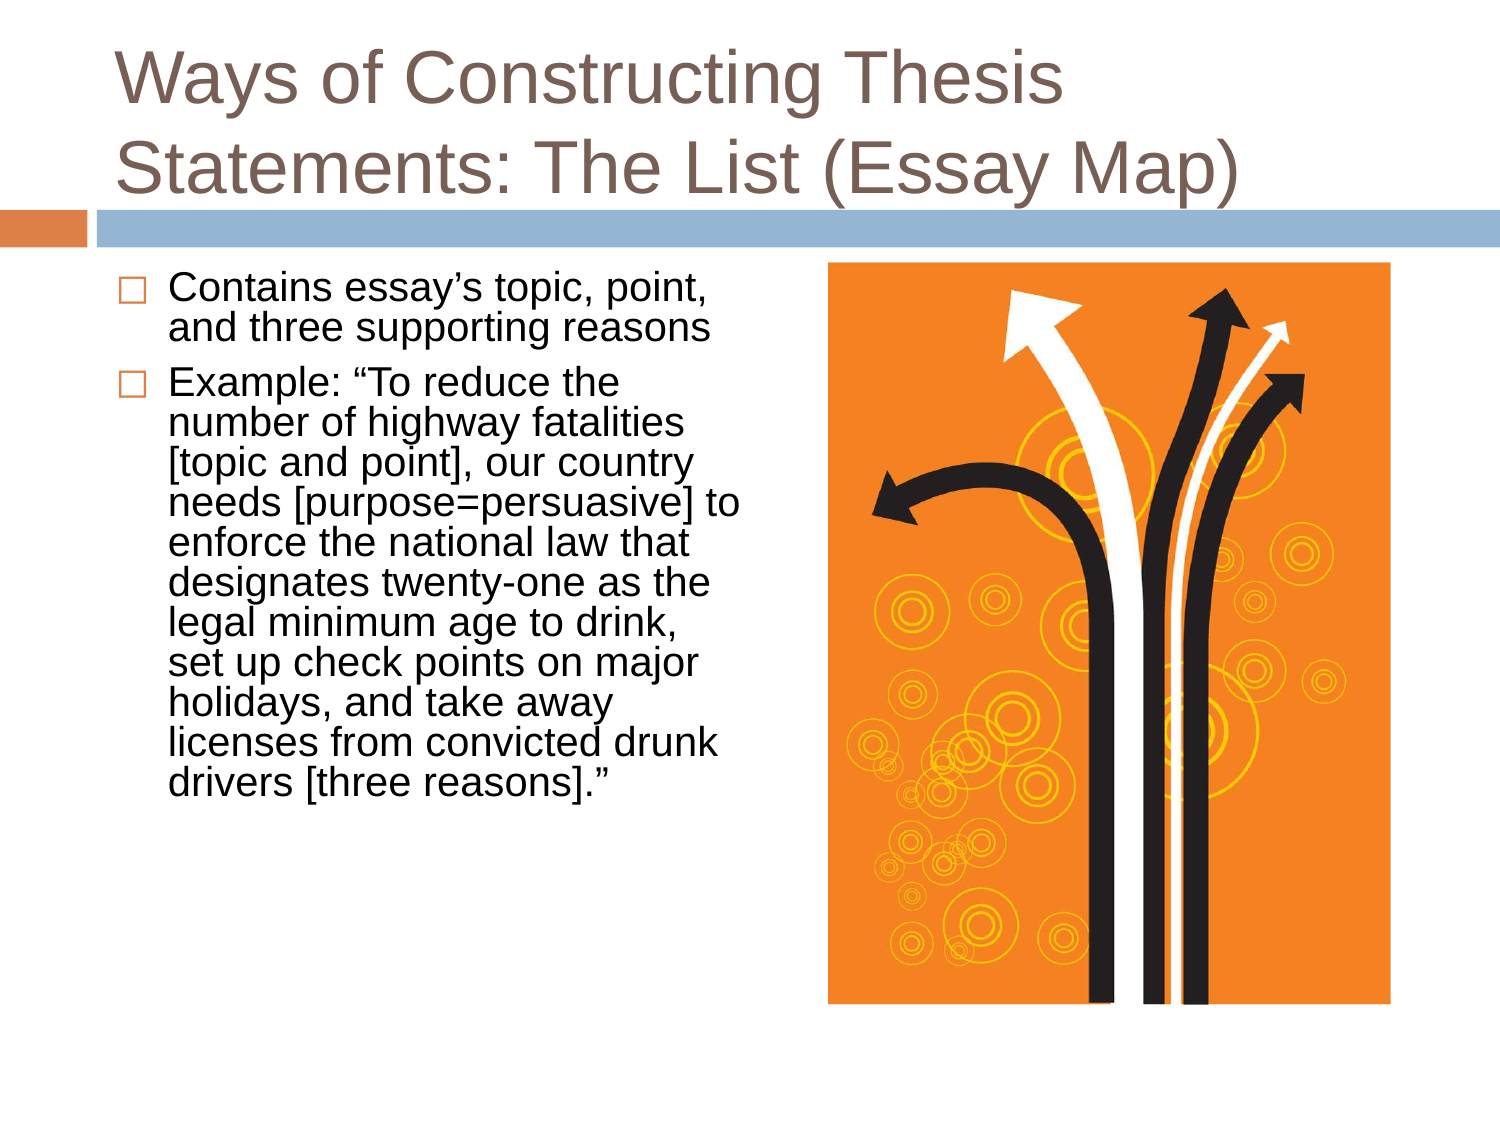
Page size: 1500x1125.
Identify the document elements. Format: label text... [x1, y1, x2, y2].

picture [828, 262, 1392, 1006]
list Contains essay’s topic, point, and three supporting reasons Example: “To reduce the number of highway fatalities [topic and point], our country needs [purpose=persuasive] to enforce the national law that designates twenty-one as the legal minimum age to drink, set up check points on major holidays, and take away licenses from convicted drunk drivers [three reasons].” [100, 262, 757, 1005]
title Ways of Constructing Thesis Statements: The List (Essay Map) [99, 37, 1438, 200]
